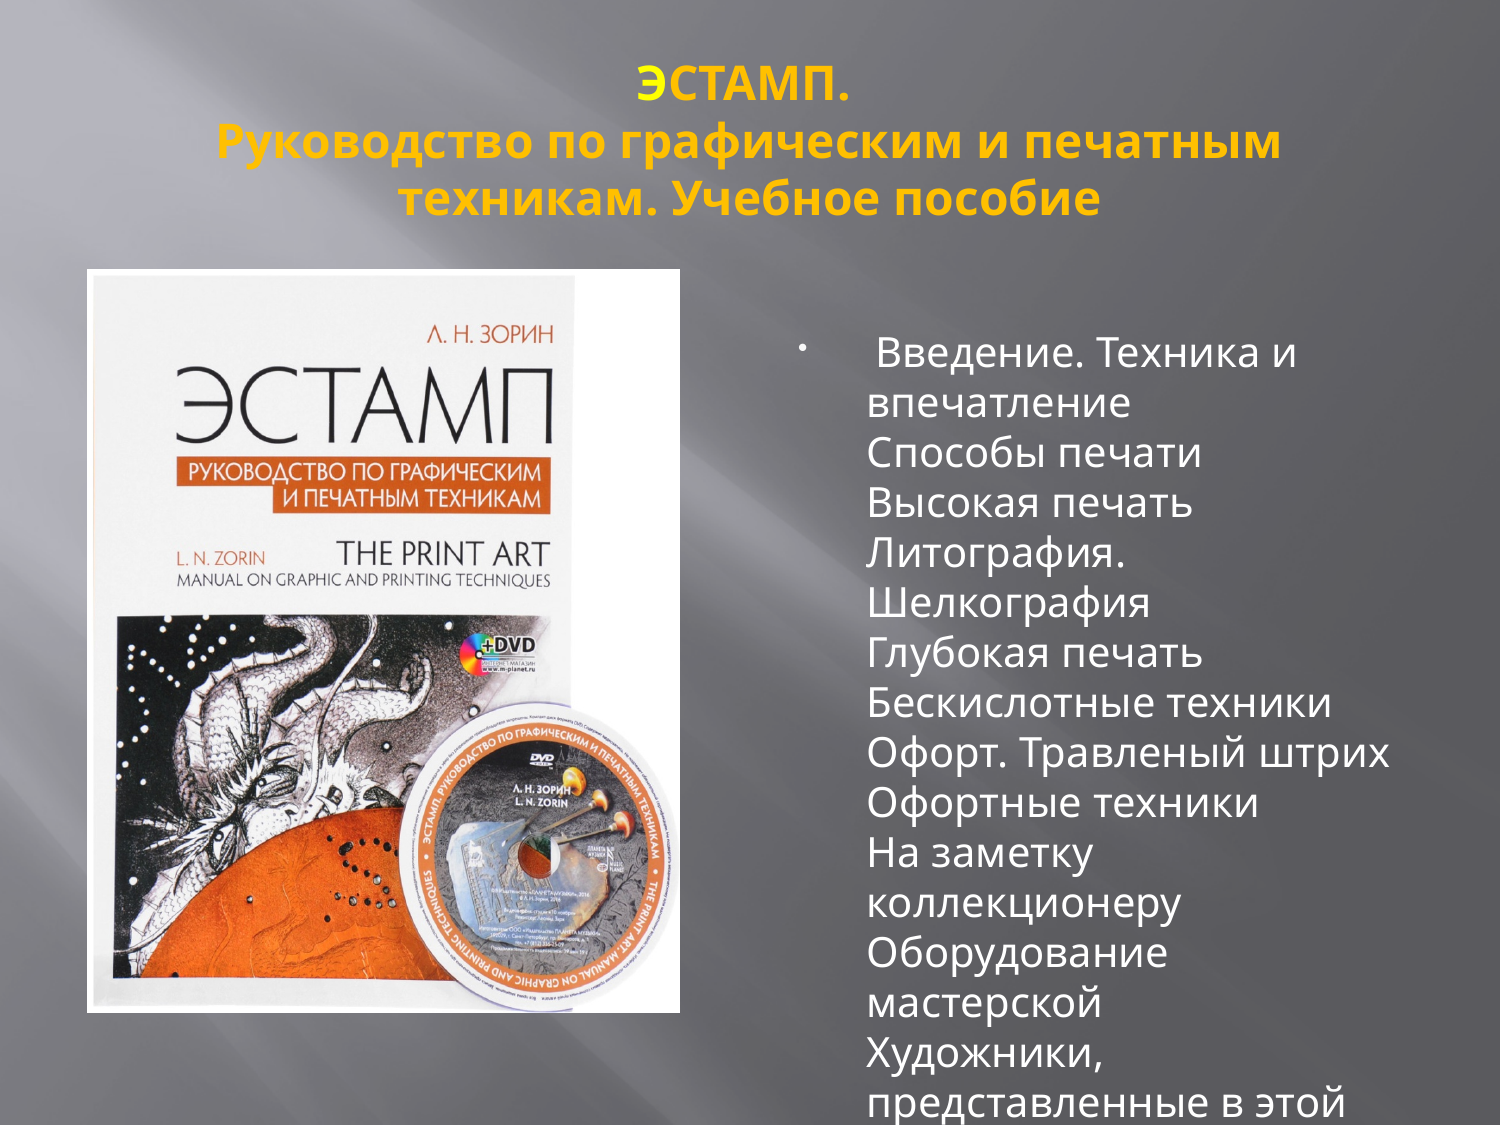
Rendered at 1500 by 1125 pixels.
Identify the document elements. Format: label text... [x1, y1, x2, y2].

title ЭСТАМП. Руководство по графическим и печатным техникам. Учебное пособие [75, 45, 1425, 233]
list Введение. Техника и впечатление Способы печати Высокая печать Литография. Шелкография Глубокая печать Бескислотные техники Офорт. Травленый штрих Офортные техники На заметку коллекционеру Оборудование мастерской Художники, представленные в этой книге [761, 270, 1425, 1013]
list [87, 269, 680, 1013]
